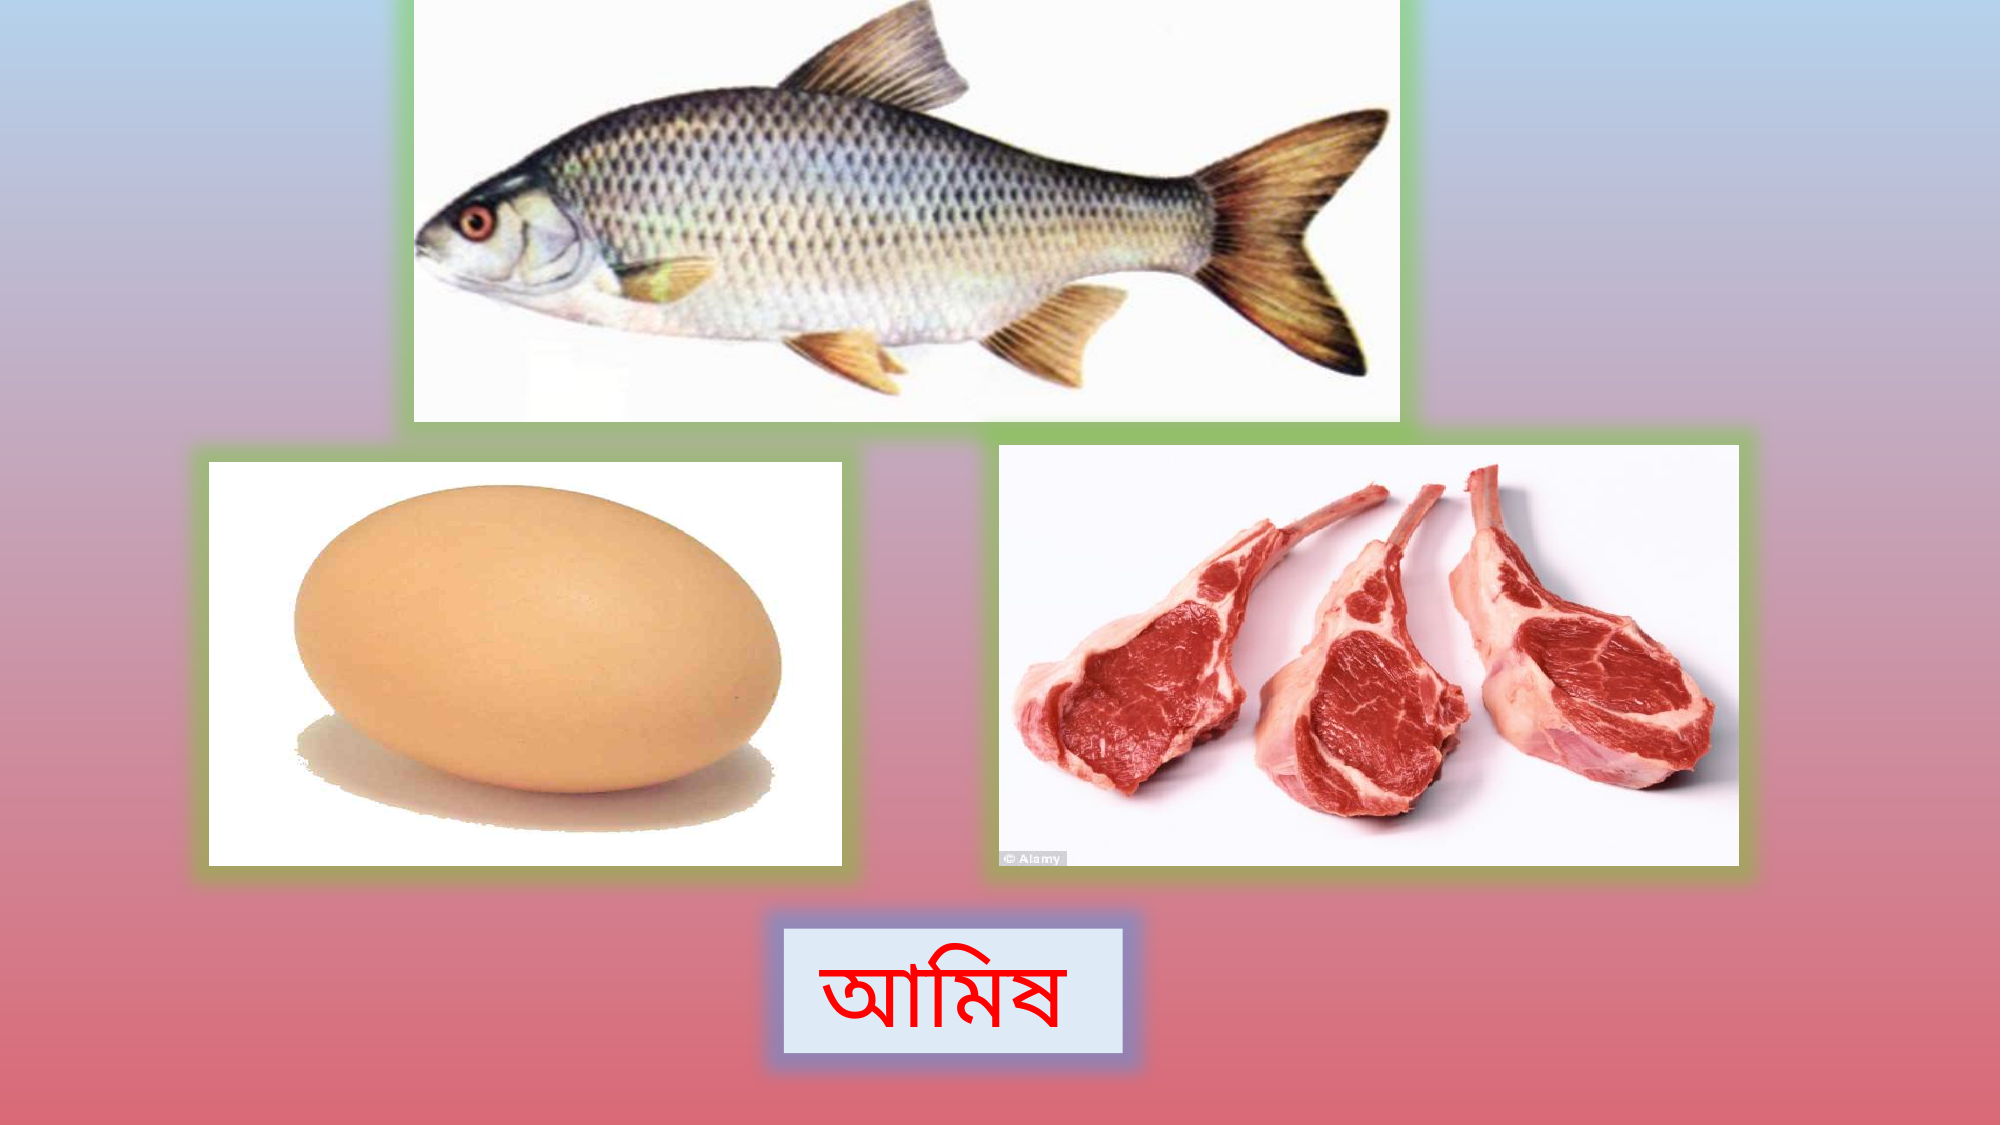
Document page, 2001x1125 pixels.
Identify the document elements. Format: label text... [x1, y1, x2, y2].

picture [999, 445, 1739, 866]
text_box আমিষ [783, 928, 1123, 1054]
picture [209, 462, 842, 866]
picture [414, 0, 1400, 422]
